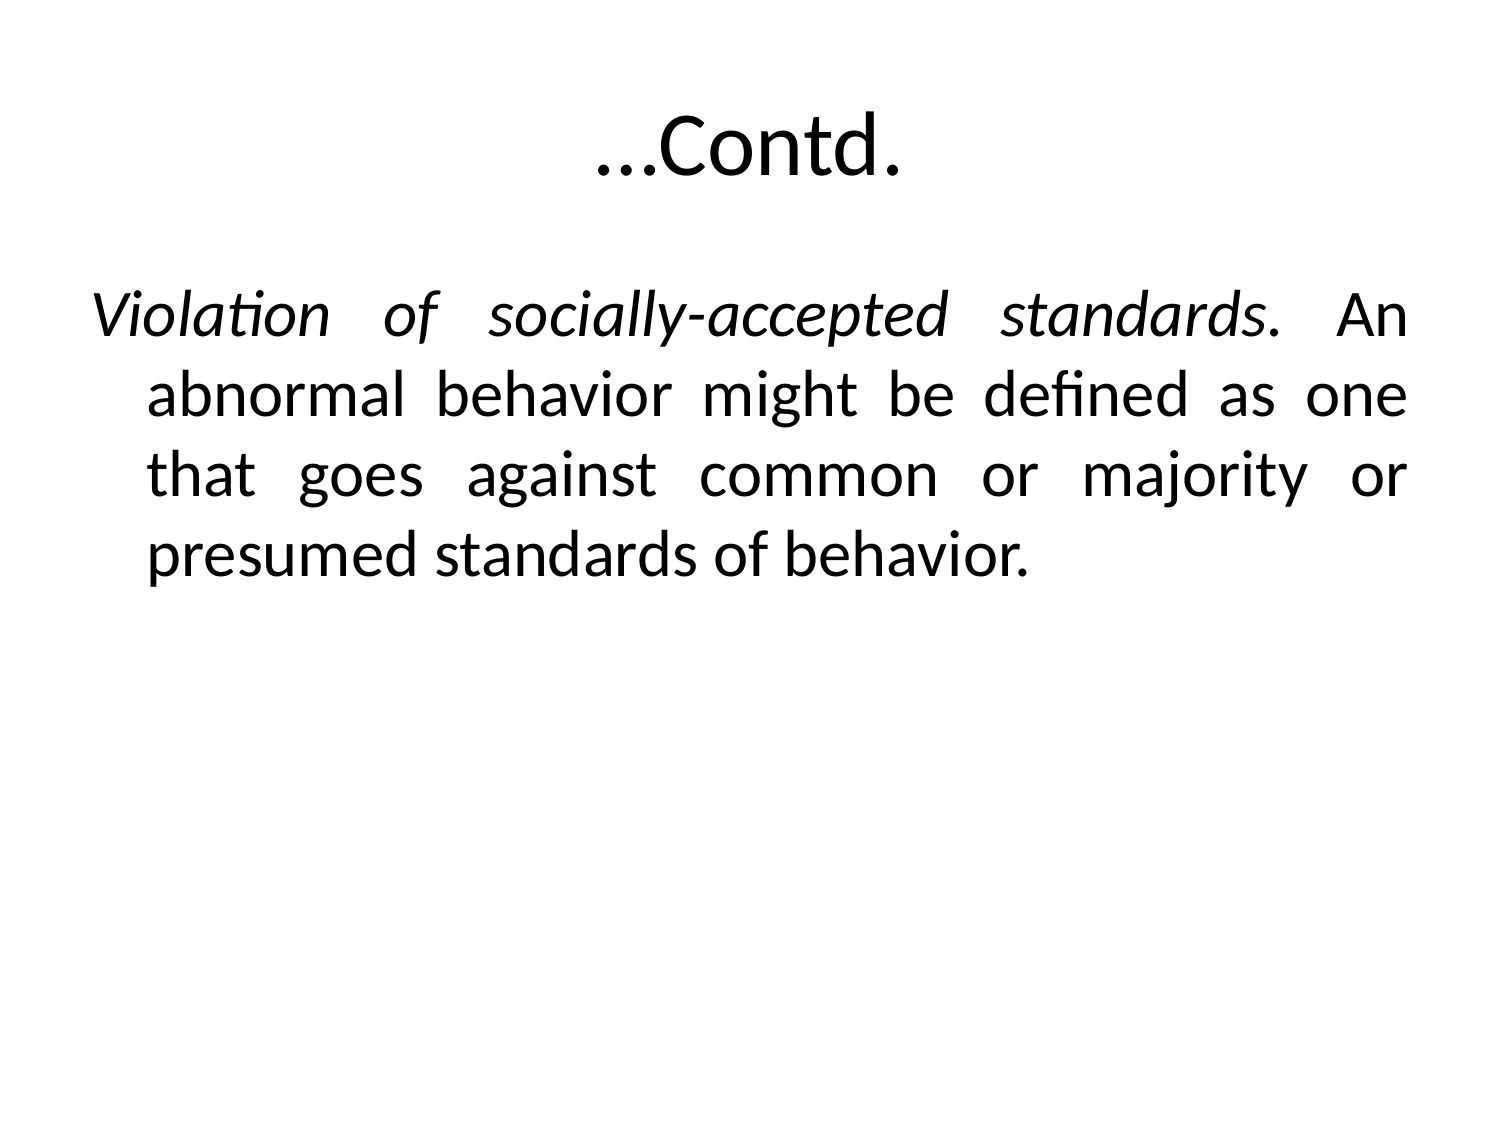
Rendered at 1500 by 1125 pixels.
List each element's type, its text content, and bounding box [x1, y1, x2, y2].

list Violation of socially-accepted standards. An abnormal behavior might be defined as one that goes against common or majority or presumed standards of behavior. [75, 262, 1425, 1005]
title …Contd. [75, 45, 1425, 233]
